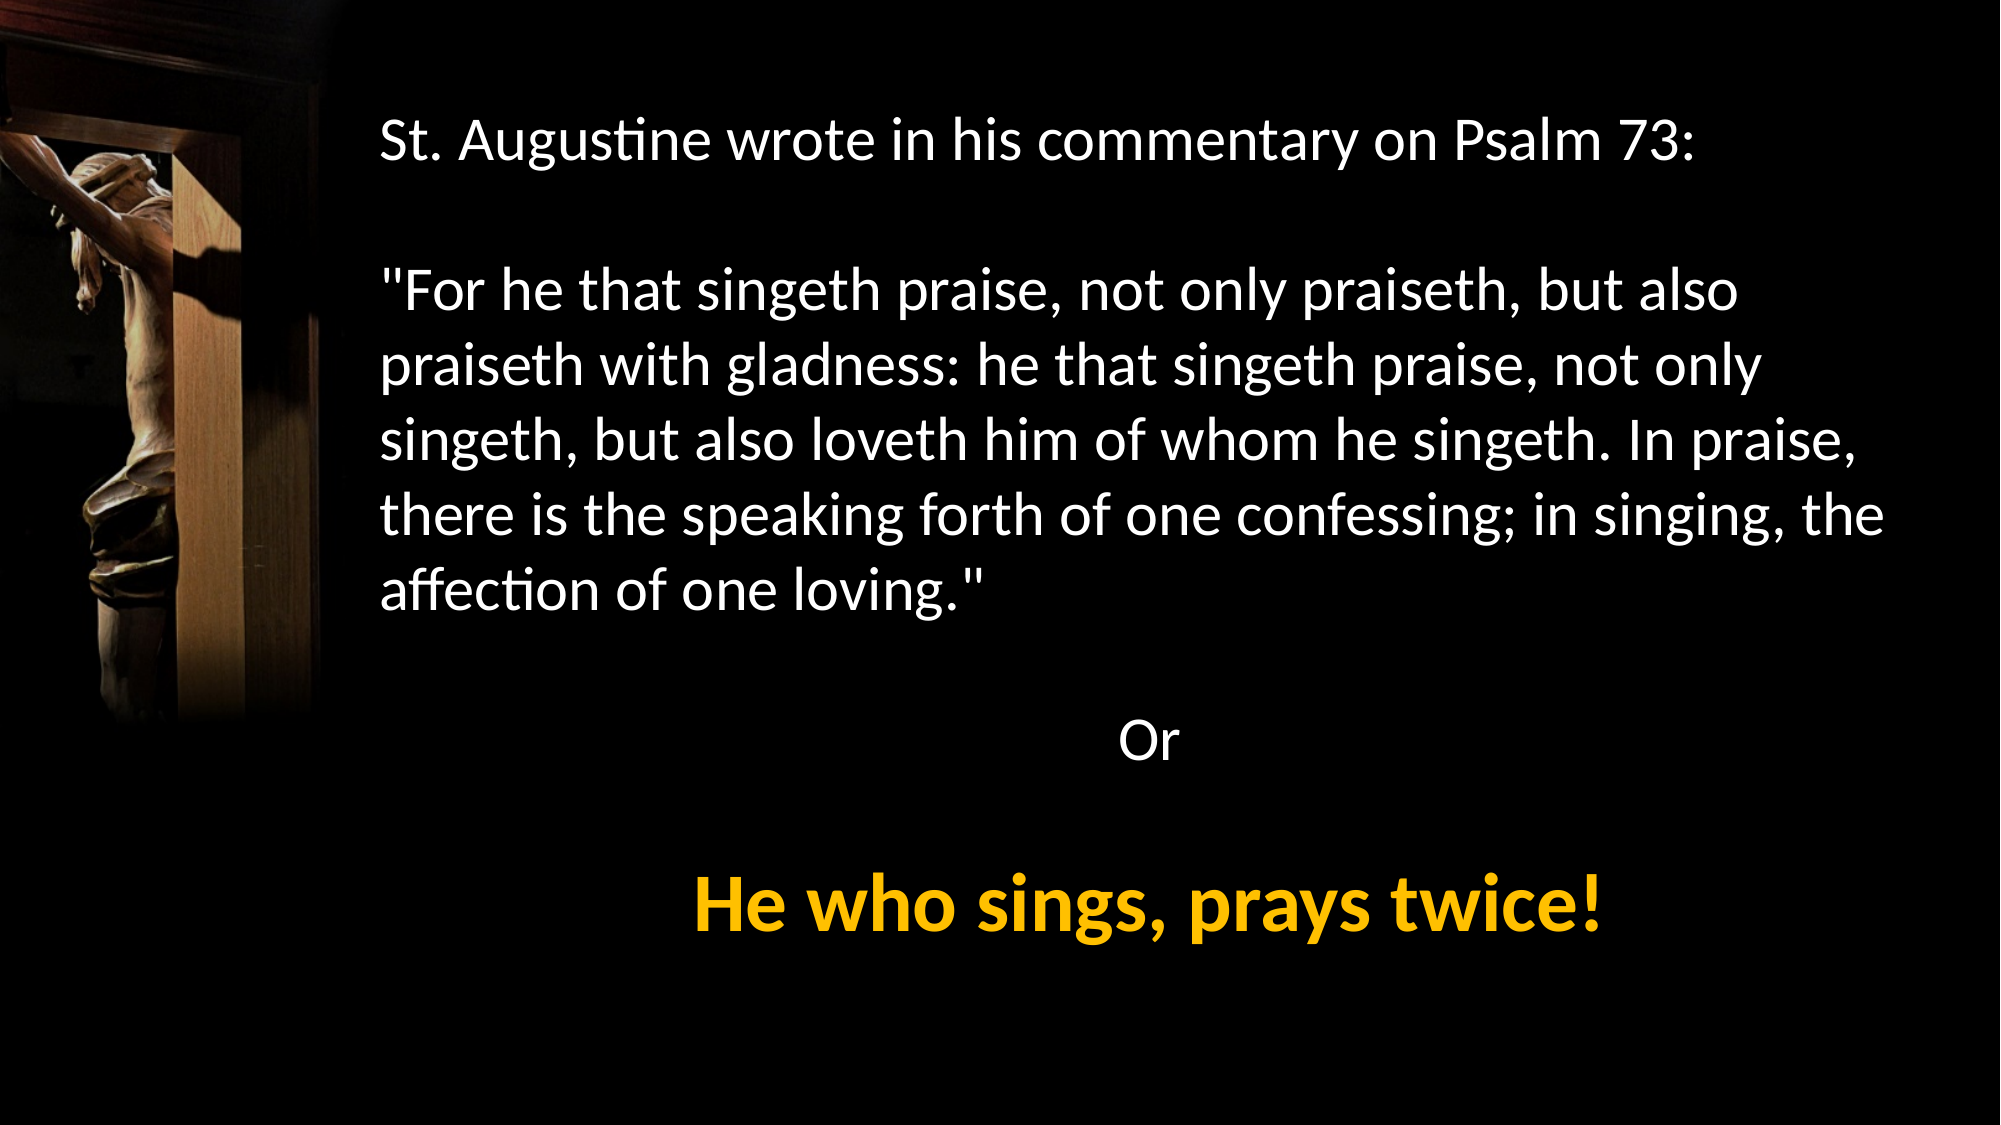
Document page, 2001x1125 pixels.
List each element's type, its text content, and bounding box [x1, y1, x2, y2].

picture [0, 0, 797, 776]
text_box St. Augustine wrote in his commentary on Psalm 73: "For he that singeth praise, not only praiseth, but also praiseth with gladness: he that singeth praise, not only singeth, but also loveth him of whom he singeth. In praise, there is the speaking forth of one confessing; in singing, the affection of one loving." Or He who sings, prays twice! [364, 90, 1935, 1030]
